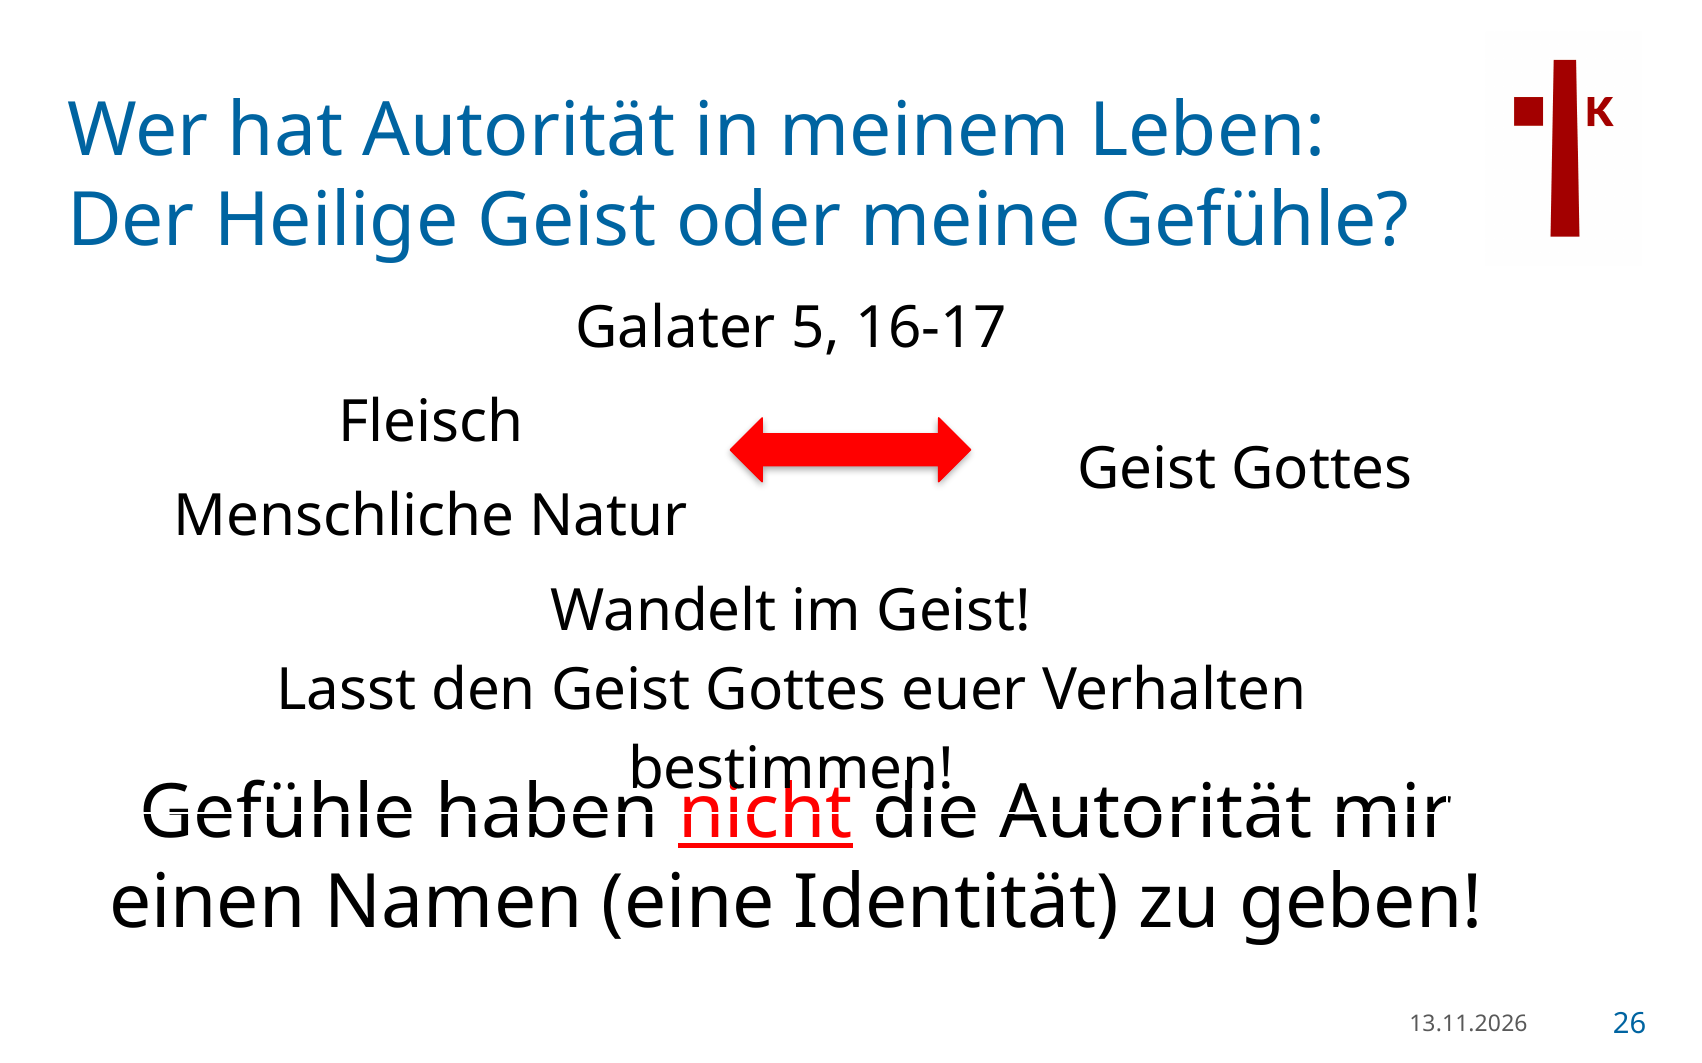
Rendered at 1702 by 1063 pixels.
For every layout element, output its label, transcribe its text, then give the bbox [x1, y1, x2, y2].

table_cell Geist Gottes [1043, 374, 1446, 559]
table_cell Menschliche Natur [136, 467, 725, 559]
table_cell [727, 374, 1041, 559]
table_header Galater 5, 16-17 [136, 278, 1446, 369]
slide_number 26 [1558, 995, 1662, 1053]
table_cell Wandelt im Geist! Lasst den Geist Gottes euer Verhalten bestimmen! [136, 561, 1446, 812]
picture [1485, 31, 1642, 266]
title Wer hat Autorität in meinem Leben: Der Heilige Geist oder meine Gefühle? [52, 72, 1486, 278]
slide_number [1146, 995, 1543, 1053]
list Gefühle haben nicht die Autorität mir einen Namen (eine Identität) zu geben! [26, 754, 1566, 959]
text_box [729, 417, 972, 483]
table_cell Fleisch [136, 374, 725, 465]
